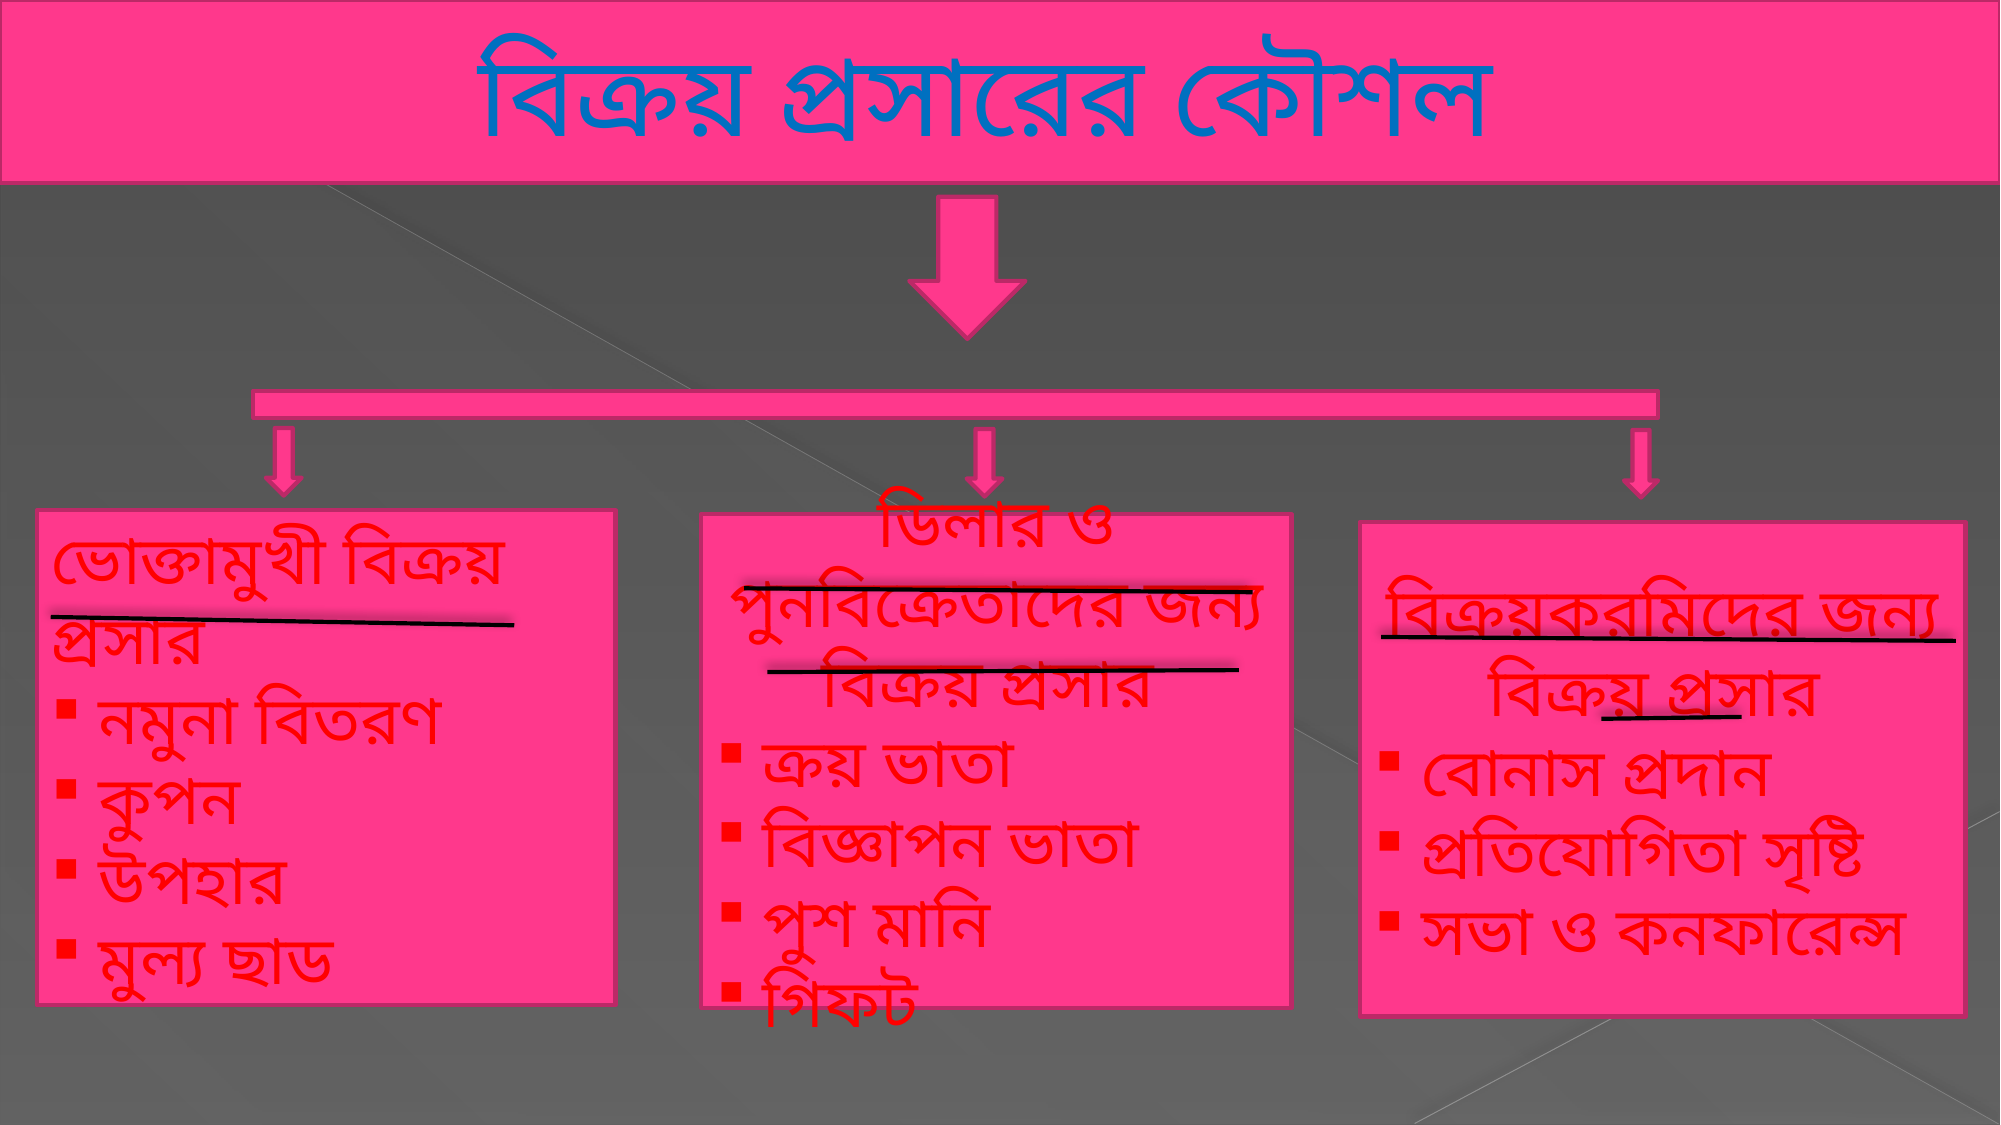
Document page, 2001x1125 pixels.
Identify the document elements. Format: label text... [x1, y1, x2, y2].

text_box [907, 194, 1028, 342]
text_box [251, 389, 1660, 420]
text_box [1380, 636, 1957, 642]
text_box বিক্রয় প্রসারের কৌশল [0, 0, 2000, 185]
text_box ডিলার ও পুনবিক্রেতাদের জন্য বিক্রয় প্রসার ক্রয় ভাতা বিজ্ঞাপন ভাতা পুশ মানি গিফট [699, 512, 1294, 1010]
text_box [50, 616, 515, 626]
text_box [743, 587, 1253, 593]
text_box [964, 426, 1005, 499]
text_box [263, 425, 304, 498]
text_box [1601, 716, 1742, 720]
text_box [767, 669, 1240, 673]
text_box বিক্রয়করমিদের জন্য বিক্রয় প্রসার বোনাস প্রদান প্রতিযোগিতা সৃষ্টি সভা ও কনফারেন্স [1358, 520, 1968, 1019]
text_box ভোক্তামুখী বিক্রয় প্রসার নমুনা বিতরণ কুপন উপহার মুল্য ছাড [35, 508, 618, 1007]
text_box [1622, 427, 1661, 500]
